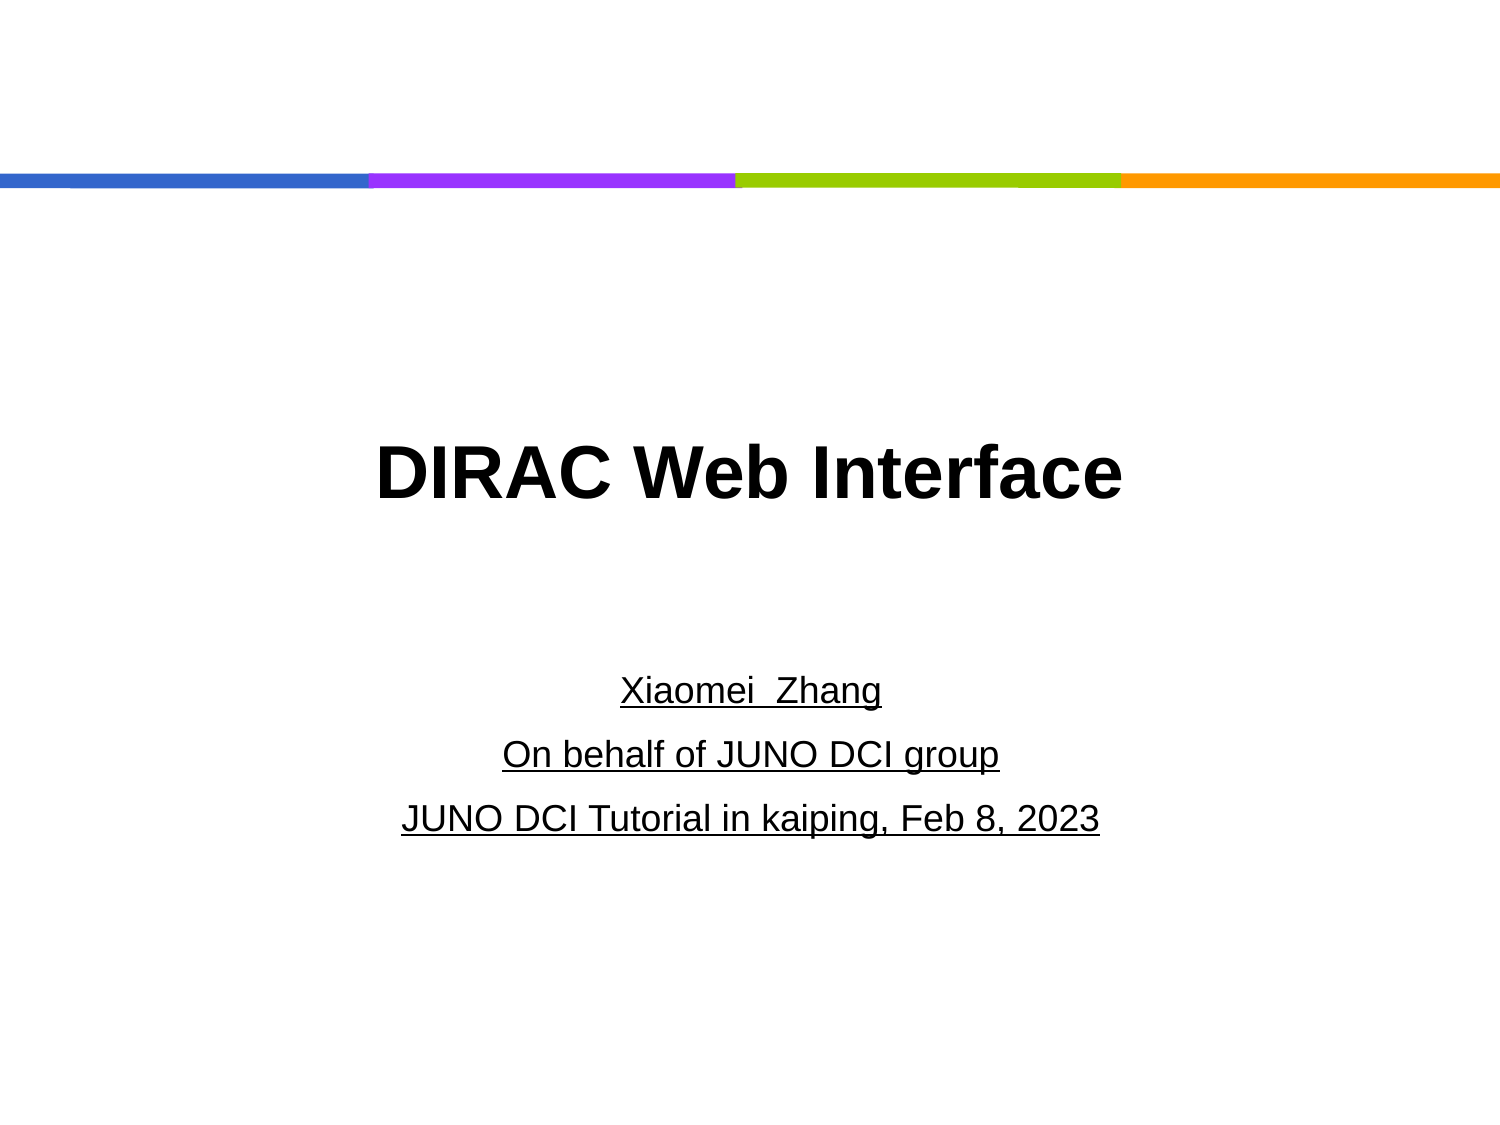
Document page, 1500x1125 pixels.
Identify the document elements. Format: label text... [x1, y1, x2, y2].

subtitle Xiaomei Zhang On behalf of JUNO DCI group JUNO DCI Tutorial in kaiping, Feb 8, 2023 [164, 658, 1338, 947]
title DIRAC Web Interface [112, 375, 1388, 563]
